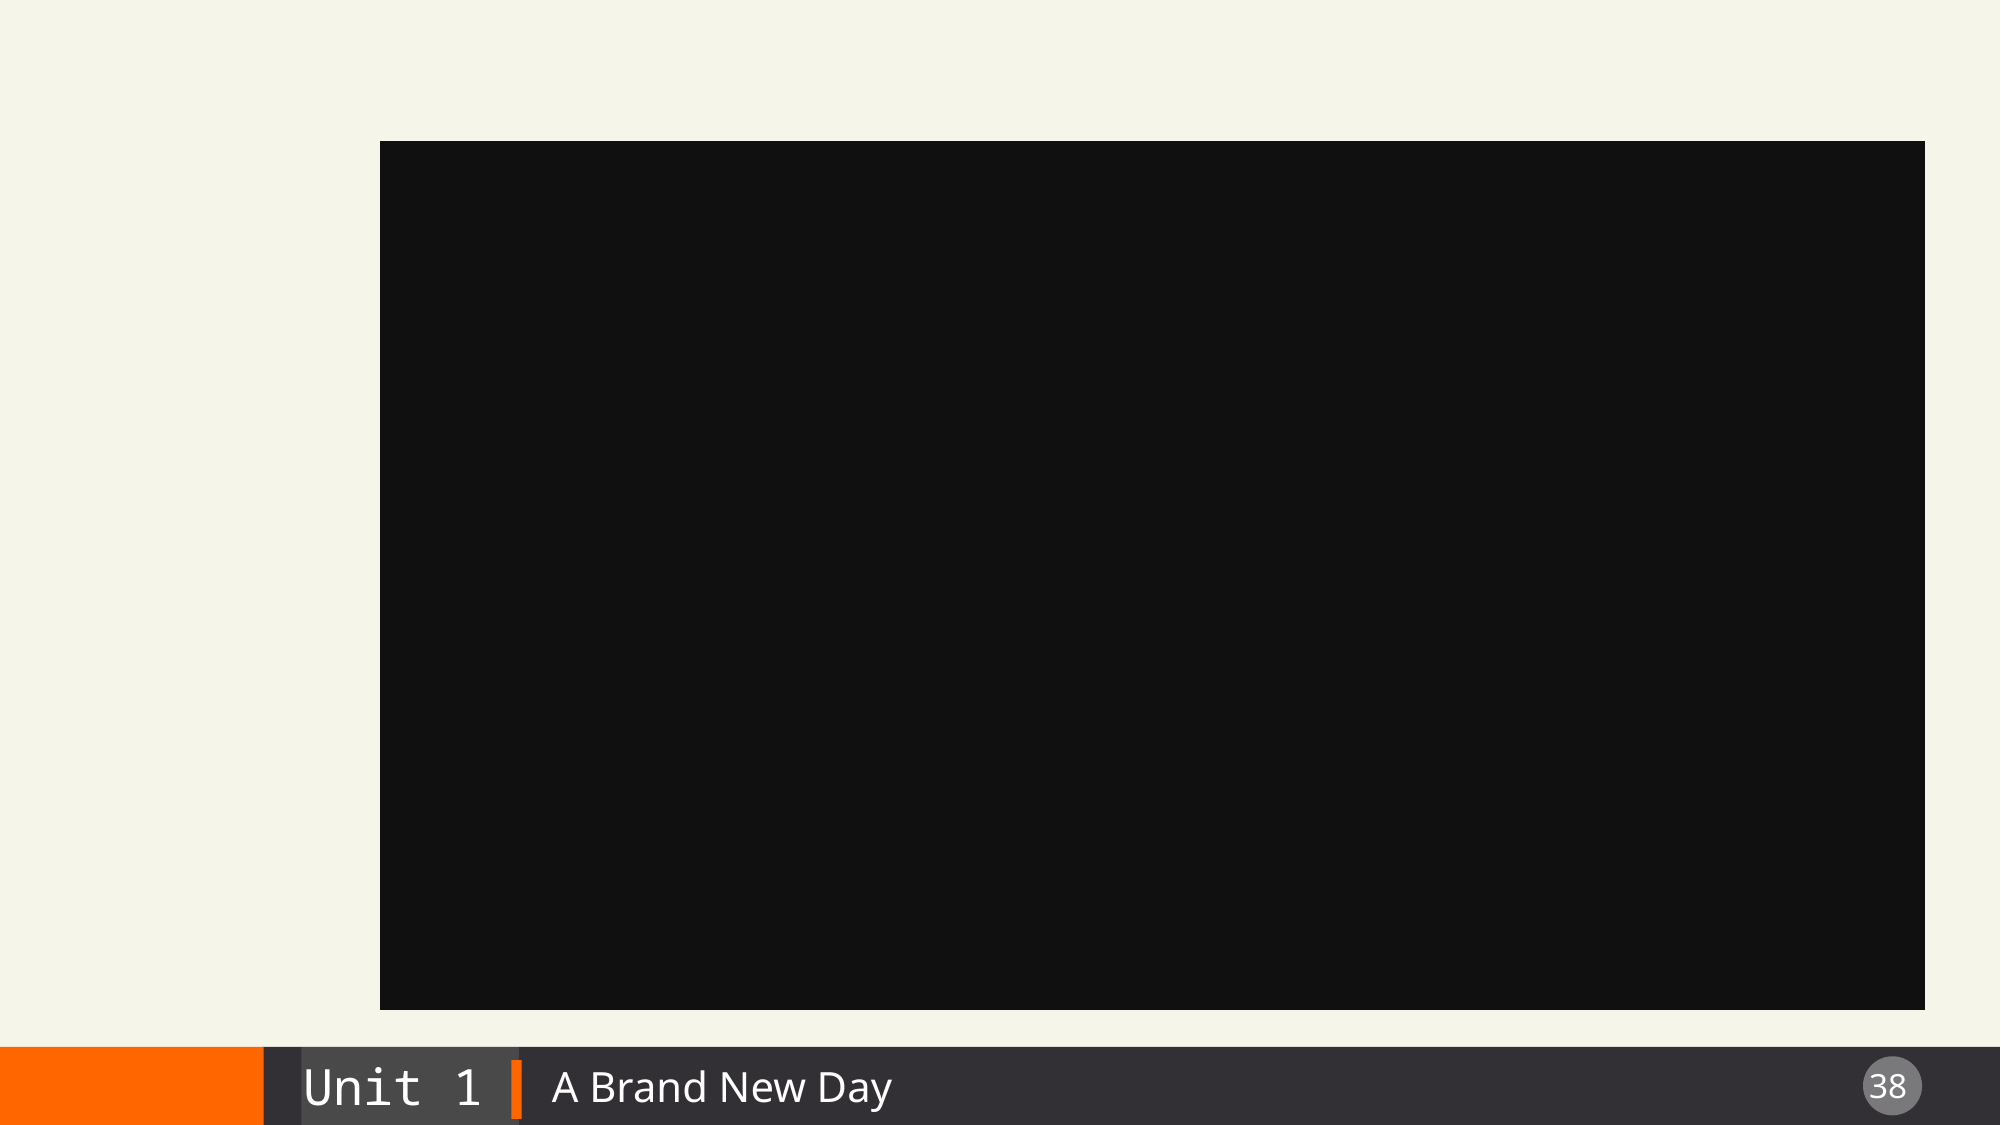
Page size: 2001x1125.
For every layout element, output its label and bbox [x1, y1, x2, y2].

text_box [379, 140, 1925, 1011]
